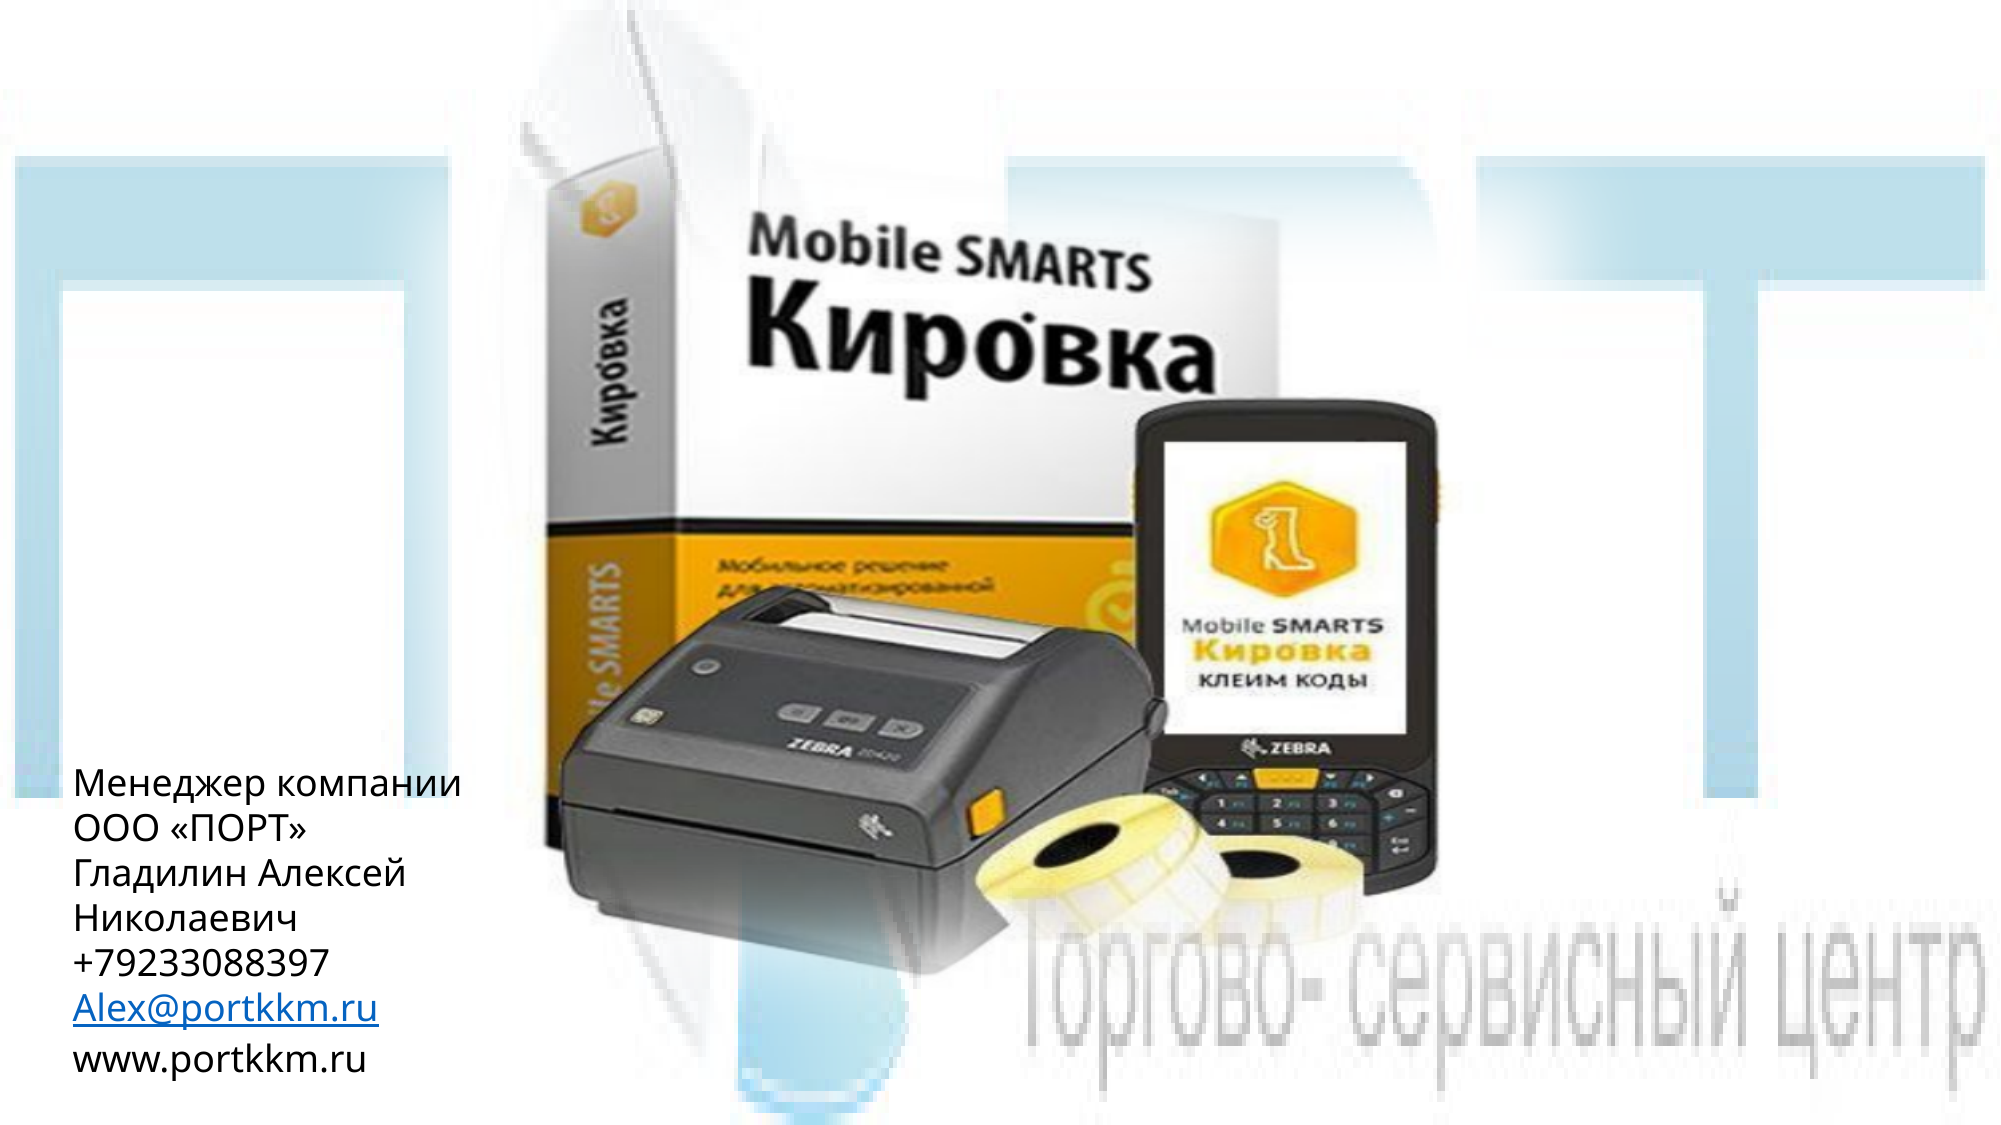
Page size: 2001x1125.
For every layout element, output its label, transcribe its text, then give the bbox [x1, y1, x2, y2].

text_box Менеджер компании ООО «ПОРТ» Гладилин Алексей Николаевич +79233088397 Alex@portkkm.ru www.portkkm.ru [57, 751, 510, 1088]
picture [336, 85, 1664, 1039]
